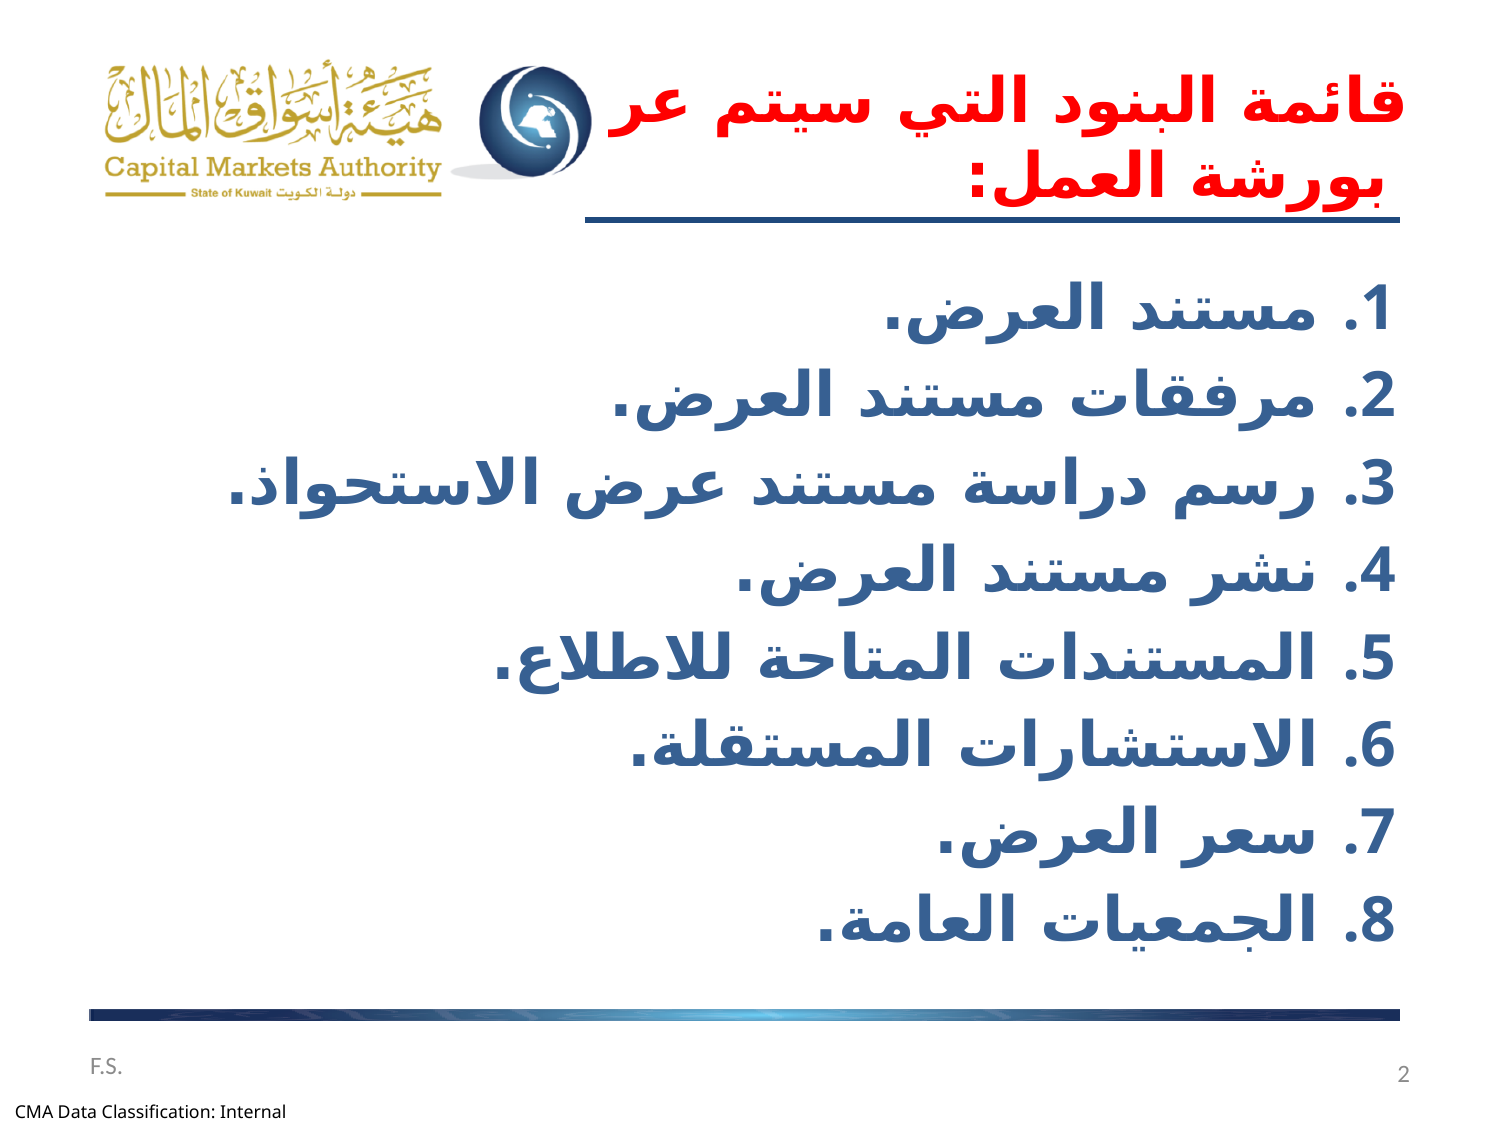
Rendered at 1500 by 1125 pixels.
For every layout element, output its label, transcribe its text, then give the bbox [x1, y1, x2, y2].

title قائمة البنود التي سيتم عرضها بورشة العمل: [460, 30, 1425, 233]
list مستند العرض. مرفقات مستند العرض. رسم دراسة مستند عرض الاستحواذ. نشر مستند العرض. المستندات المتاحة للاطلاع. الاستشارات المستقلة. سعر العرض. الجمعيات العامة. [68, 231, 1419, 988]
slide_number 2 [1074, 1042, 1425, 1103]
picture [87, 54, 608, 205]
picture [87, 1009, 1401, 1021]
footer F.S. [0, 1035, 139, 1095]
